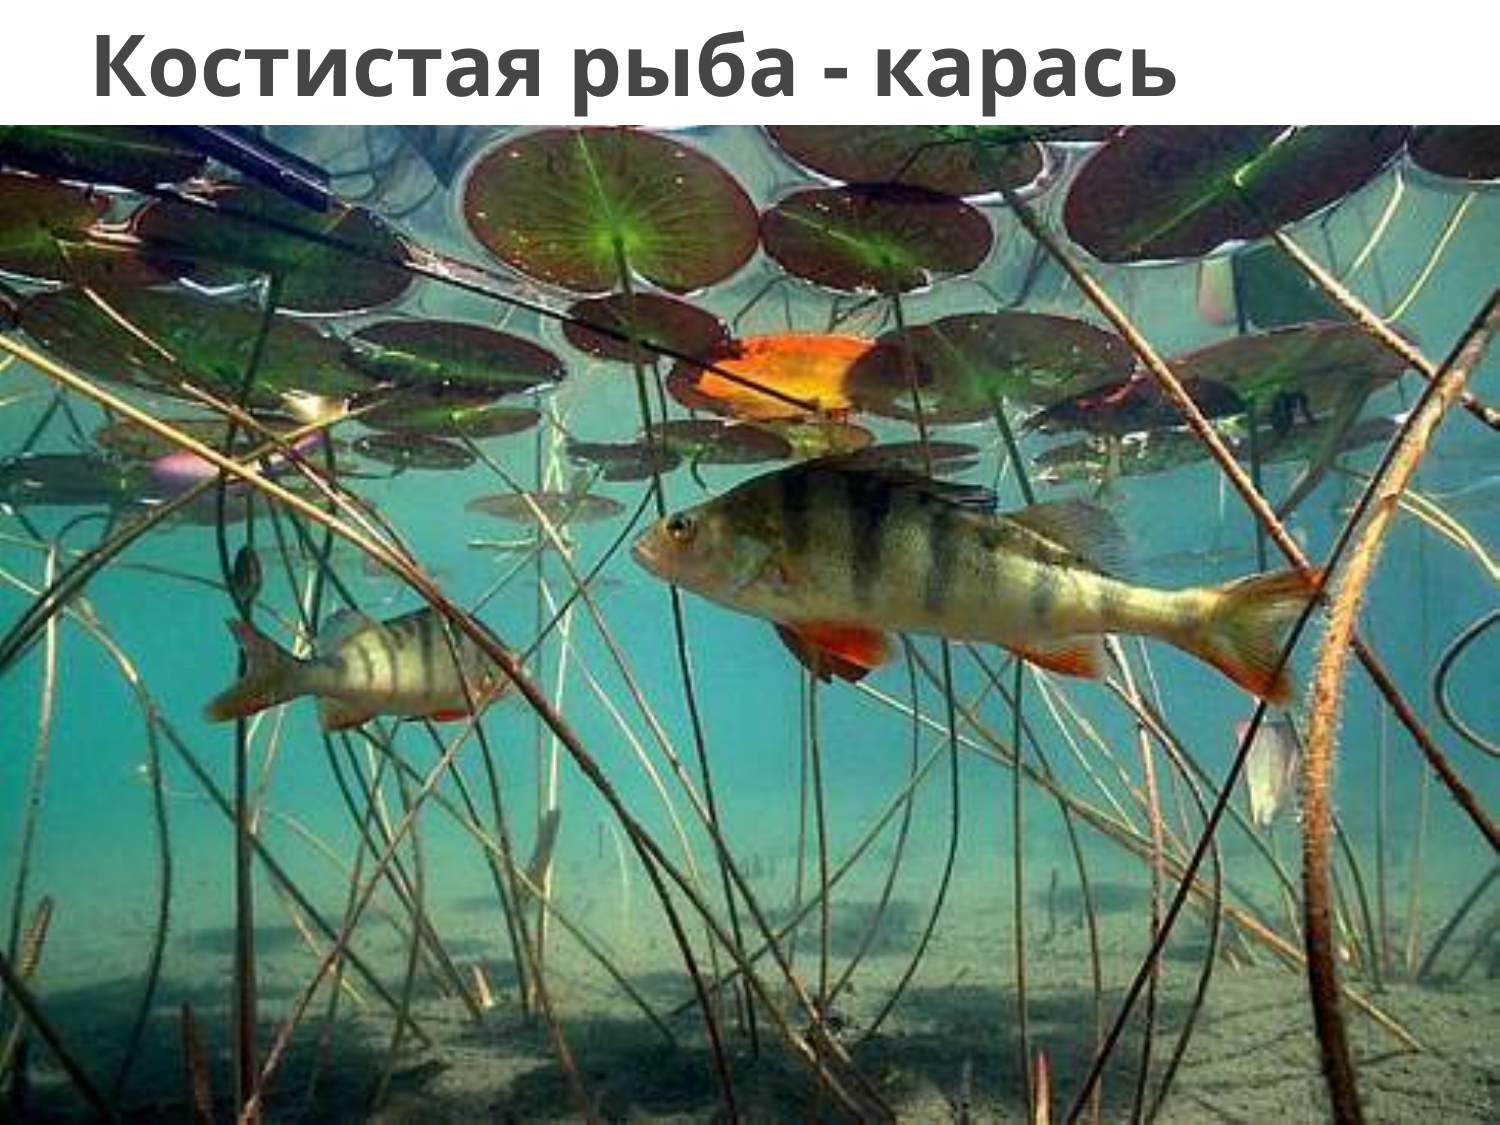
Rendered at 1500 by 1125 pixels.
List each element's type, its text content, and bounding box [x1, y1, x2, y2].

picture [0, 125, 1500, 1125]
title Костистая рыба - карась [75, 0, 1425, 125]
